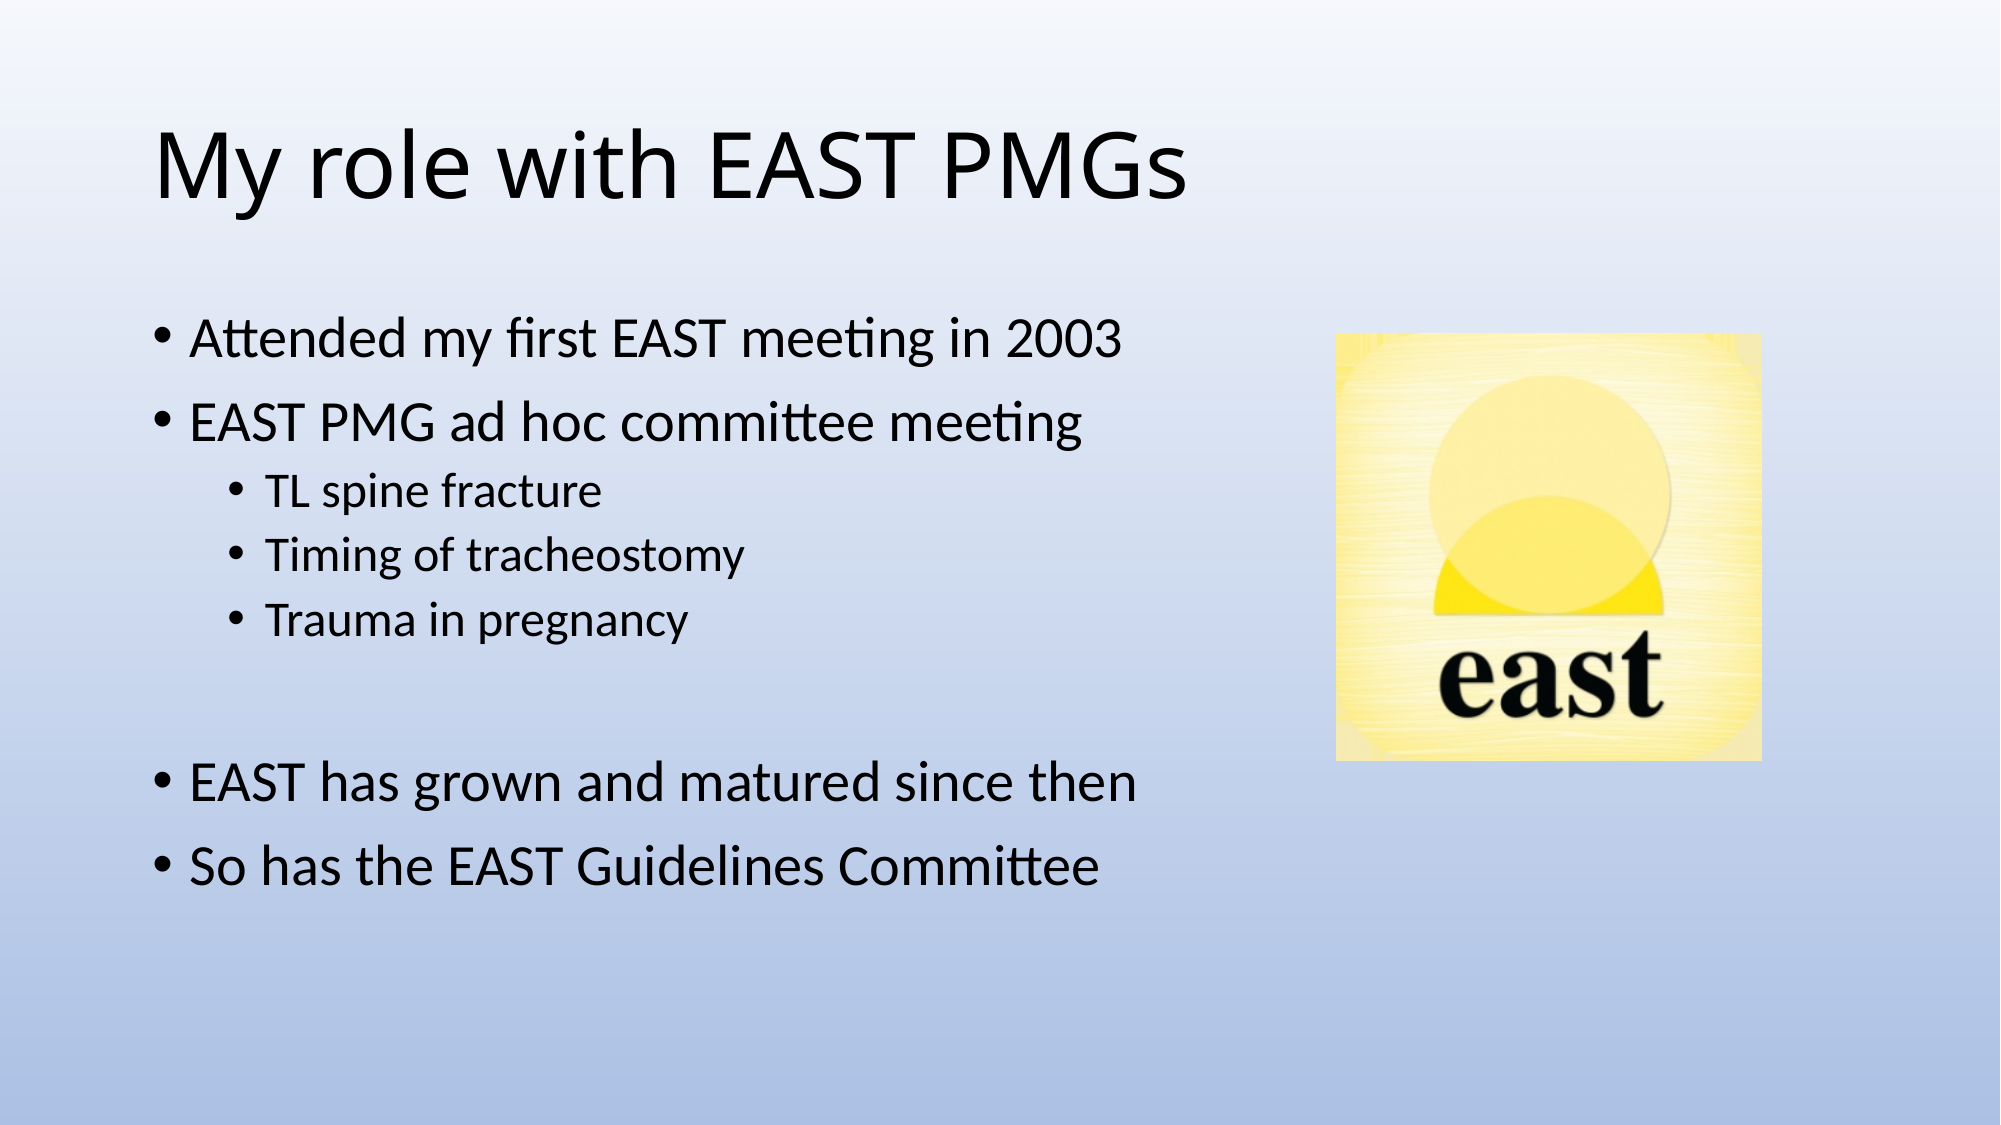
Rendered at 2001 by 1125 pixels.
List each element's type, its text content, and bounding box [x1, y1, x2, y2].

list Attended my first EAST meeting in 2003 EAST PMG ad hoc committee meeting TL spine fracture Timing of tracheostomy Trauma in pregnancy EAST has grown and matured since then So has the EAST Guidelines Committee [137, 299, 1863, 1014]
title My role with EAST PMGs [137, 59, 1863, 278]
picture [1336, 333, 1762, 761]
